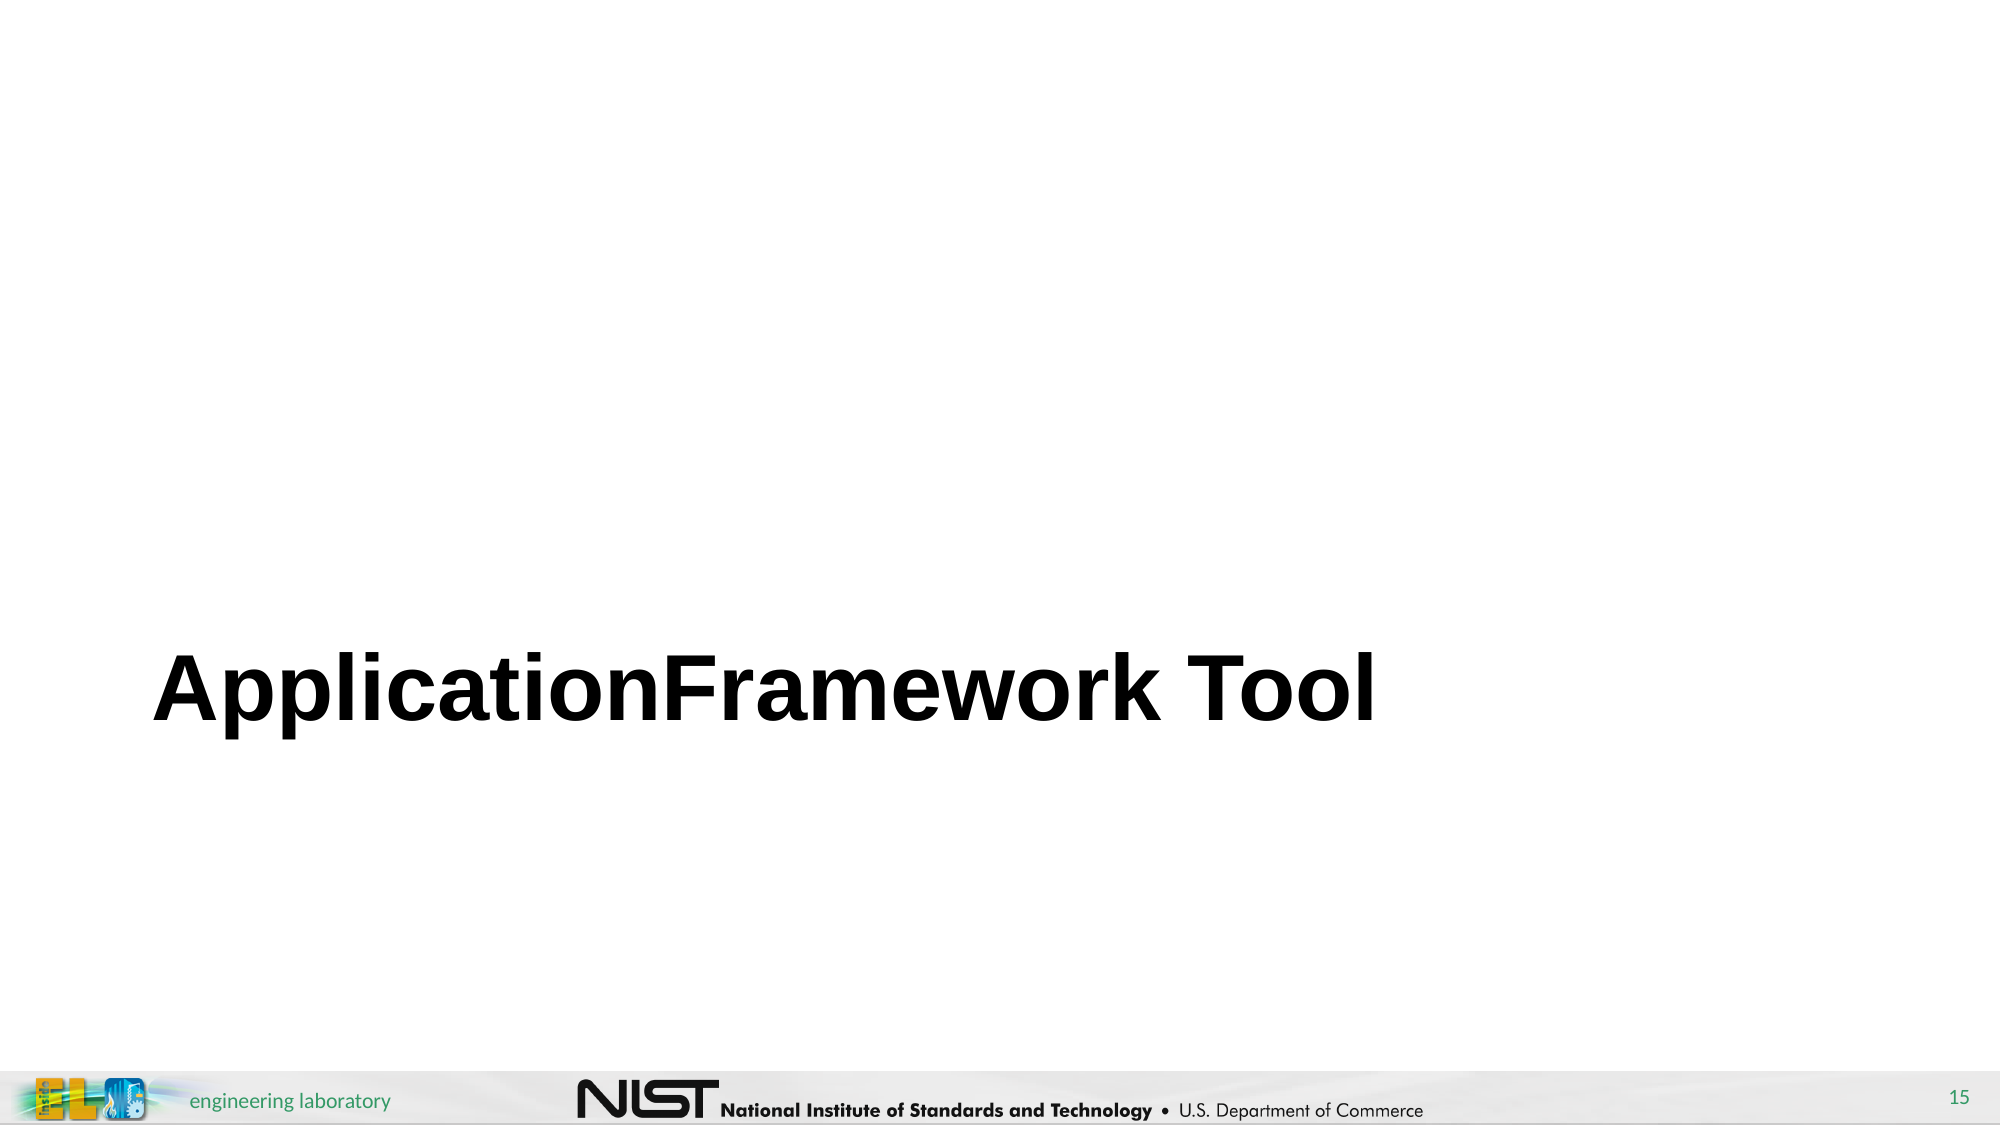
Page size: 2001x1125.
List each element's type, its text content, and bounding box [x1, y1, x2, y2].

picture [11, 1075, 237, 1121]
picture [572, 1077, 1428, 1123]
slide_number 15 [1876, 1077, 1971, 1116]
title ApplicationFramework Tool [136, 280, 1862, 749]
